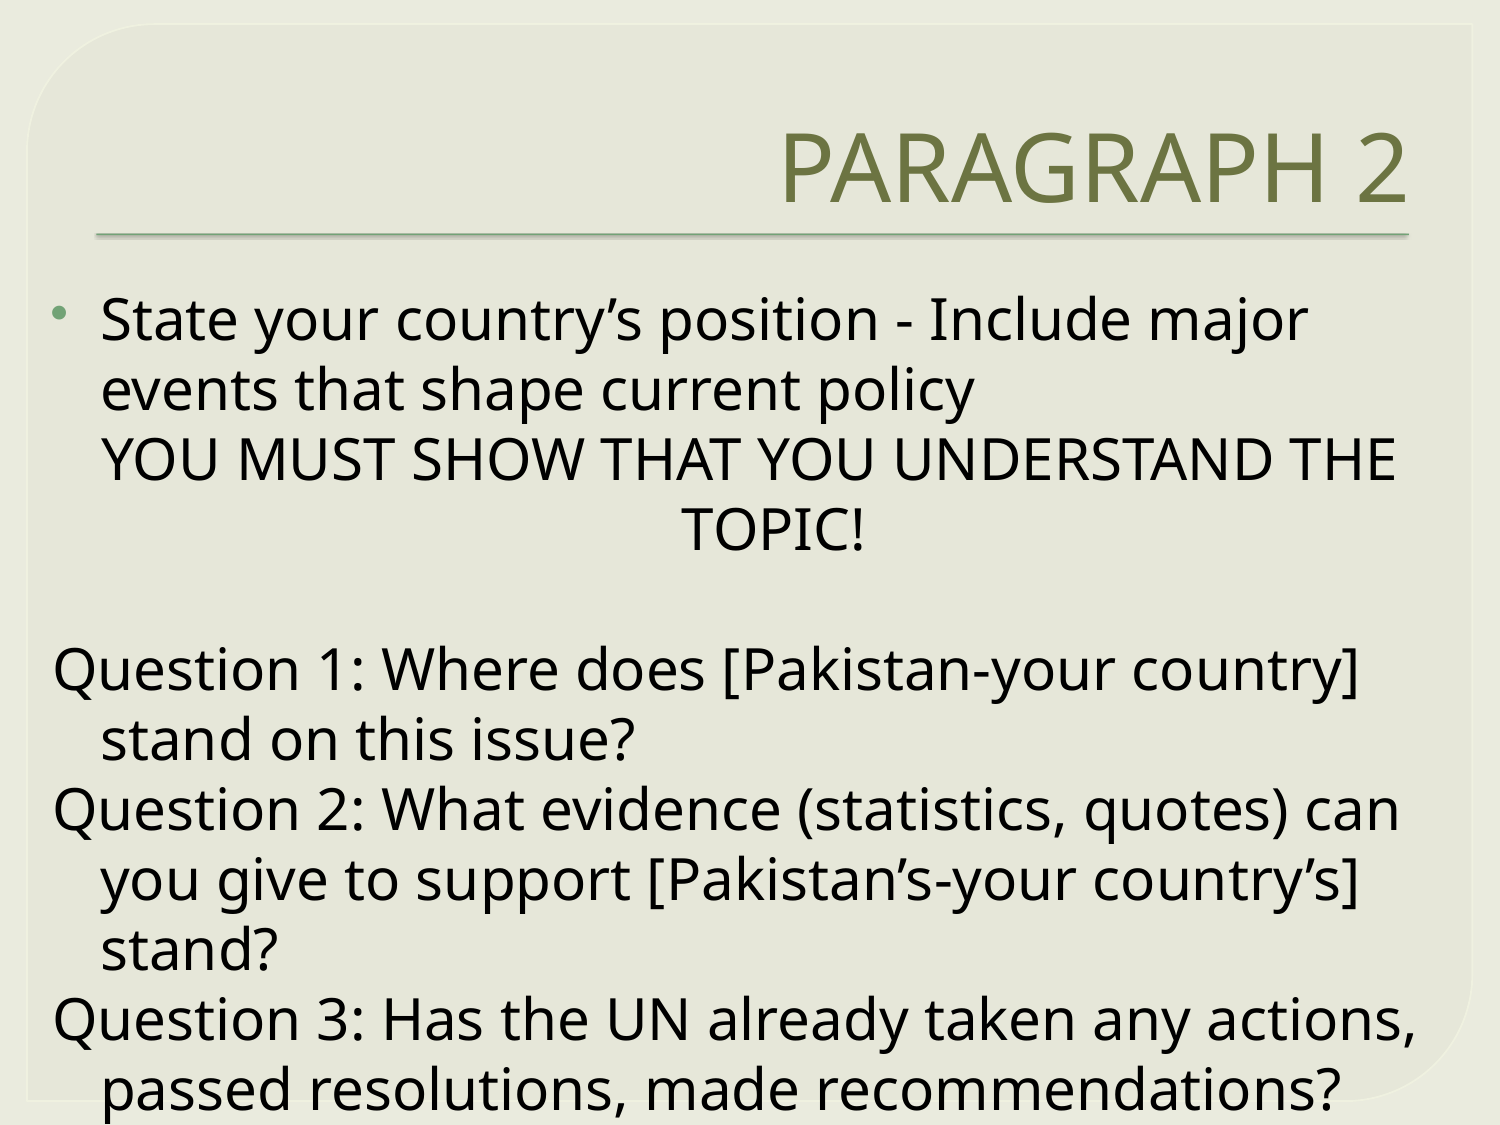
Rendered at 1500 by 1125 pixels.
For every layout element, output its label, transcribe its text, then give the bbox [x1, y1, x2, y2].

list State your country’s position - Include major events that shape current policy YOU MUST SHOW THAT YOU UNDERSTAND THE TOPIC! Question 1: Where does [Pakistan-your country] stand on this issue? Question 2: What evidence (statistics, quotes) can you give to support [Pakistan’s-your country’s] stand? Question 3: Has the UN already taken any actions, passed resolutions, made recommendations? Question 4: Who are the main players? [37, 275, 1463, 1018]
title PARAGRAPH 2 [75, 41, 1425, 230]
